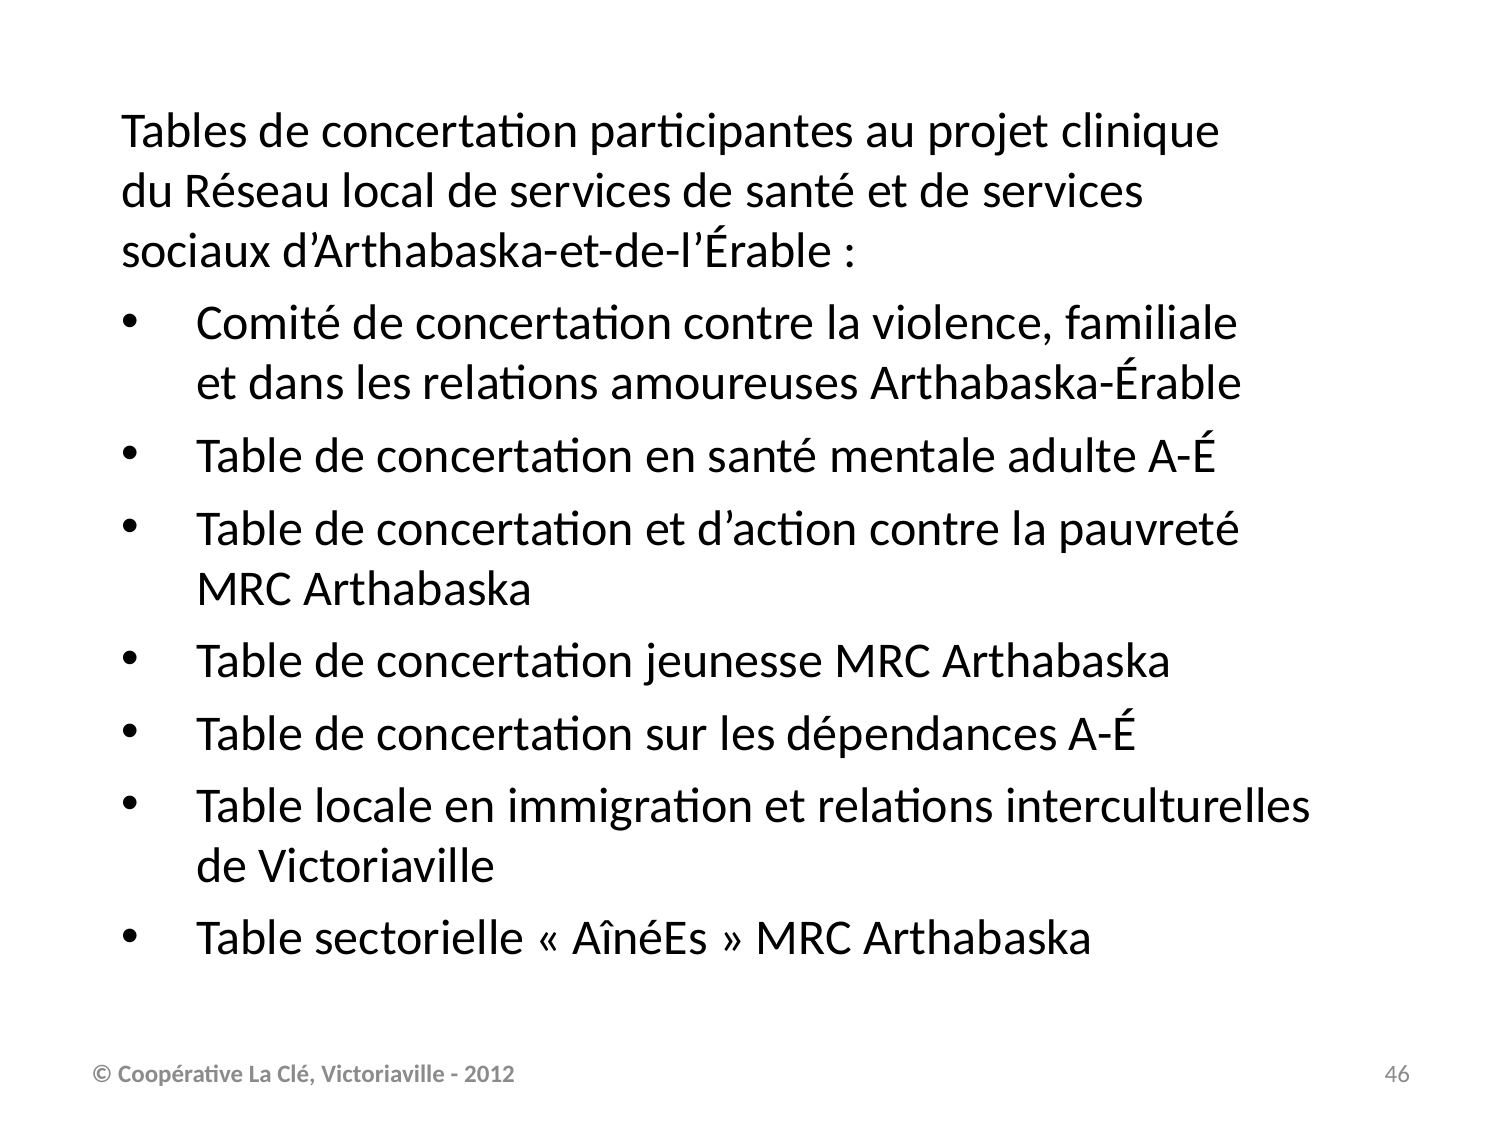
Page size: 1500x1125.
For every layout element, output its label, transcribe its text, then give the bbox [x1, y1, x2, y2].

text_box [88, 231, 1447, 1018]
slide_number 46 [1074, 1042, 1425, 1103]
footer © Coopérative La Clé, Victoriaville - 2012 [76, 1042, 552, 1103]
text_box Tables de concertation participantes au projet clinique du Réseau local de services de santé et de services sociaux d’Arthabaska-et-de-l’Érable : Comité de concertation contre la violence, familiale et dans les relations amoureuses Arthabaska-Érable Table de concertation en santé mentale adulte A-É Table de concertation et d’action contre la pauvreté MRC Arthabaska Table de concertation jeunesse MRC Arthabaska Table de concertation sur les dépendances A-É Table locale en immigration et relations interculturelles de Victoriaville Table sectorielle « AînéEs » MRC Arthabaska [106, 89, 1339, 973]
